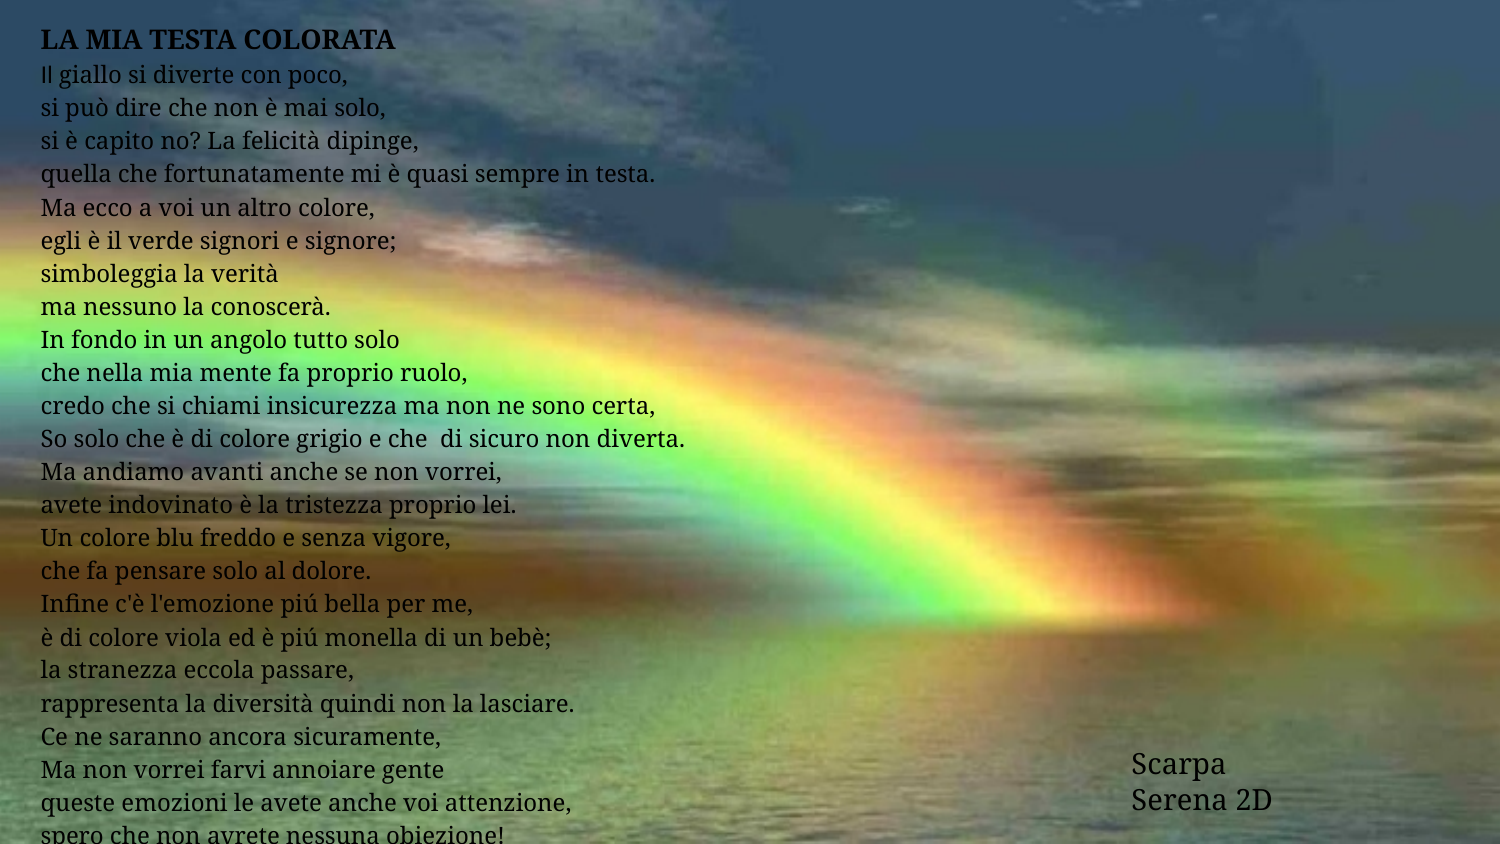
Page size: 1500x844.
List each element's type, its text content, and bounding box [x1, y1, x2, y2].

list Il giallo si diverte con poco, si può dire che non è mai solo, si è capito no? La felicità dipinge, quella che fortunatamente mi è quasi sempre in testa. Ma ecco a voi un altro colore, egli è il verde signori e signore; simboleggia la verità ma nessuno la conoscerà. In fondo in un angolo tutto solo che nella mia mente fa proprio ruolo, credo che si chiami insicurezza ma non ne sono certa, So solo che è di colore grigio e che di sicuro non diverta. Ma andiamo avanti anche se non vorrei, avete indovinato è la tristezza proprio lei. Un colore blu freddo e senza vigore, che fa pensare solo al dolore. Infine c'è l'emozione piú bella per me, è di colore viola ed è piú monella di un bebè; la stranezza eccola passare, rappresenta la diversità quindi non la lasciare. Ce ne saranno ancora sicuramente, Ma non vorrei farvi annoiare gente queste emozioni le avete anche voi attenzione, spero che non avrete nessuna obiezione! [25, 40, 1424, 819]
picture [0, 0, 1500, 844]
text_box Scarpa Serena 2D [1116, 730, 1333, 831]
title LA MIA TESTA COLORATA [25, 7, 1424, 40]
